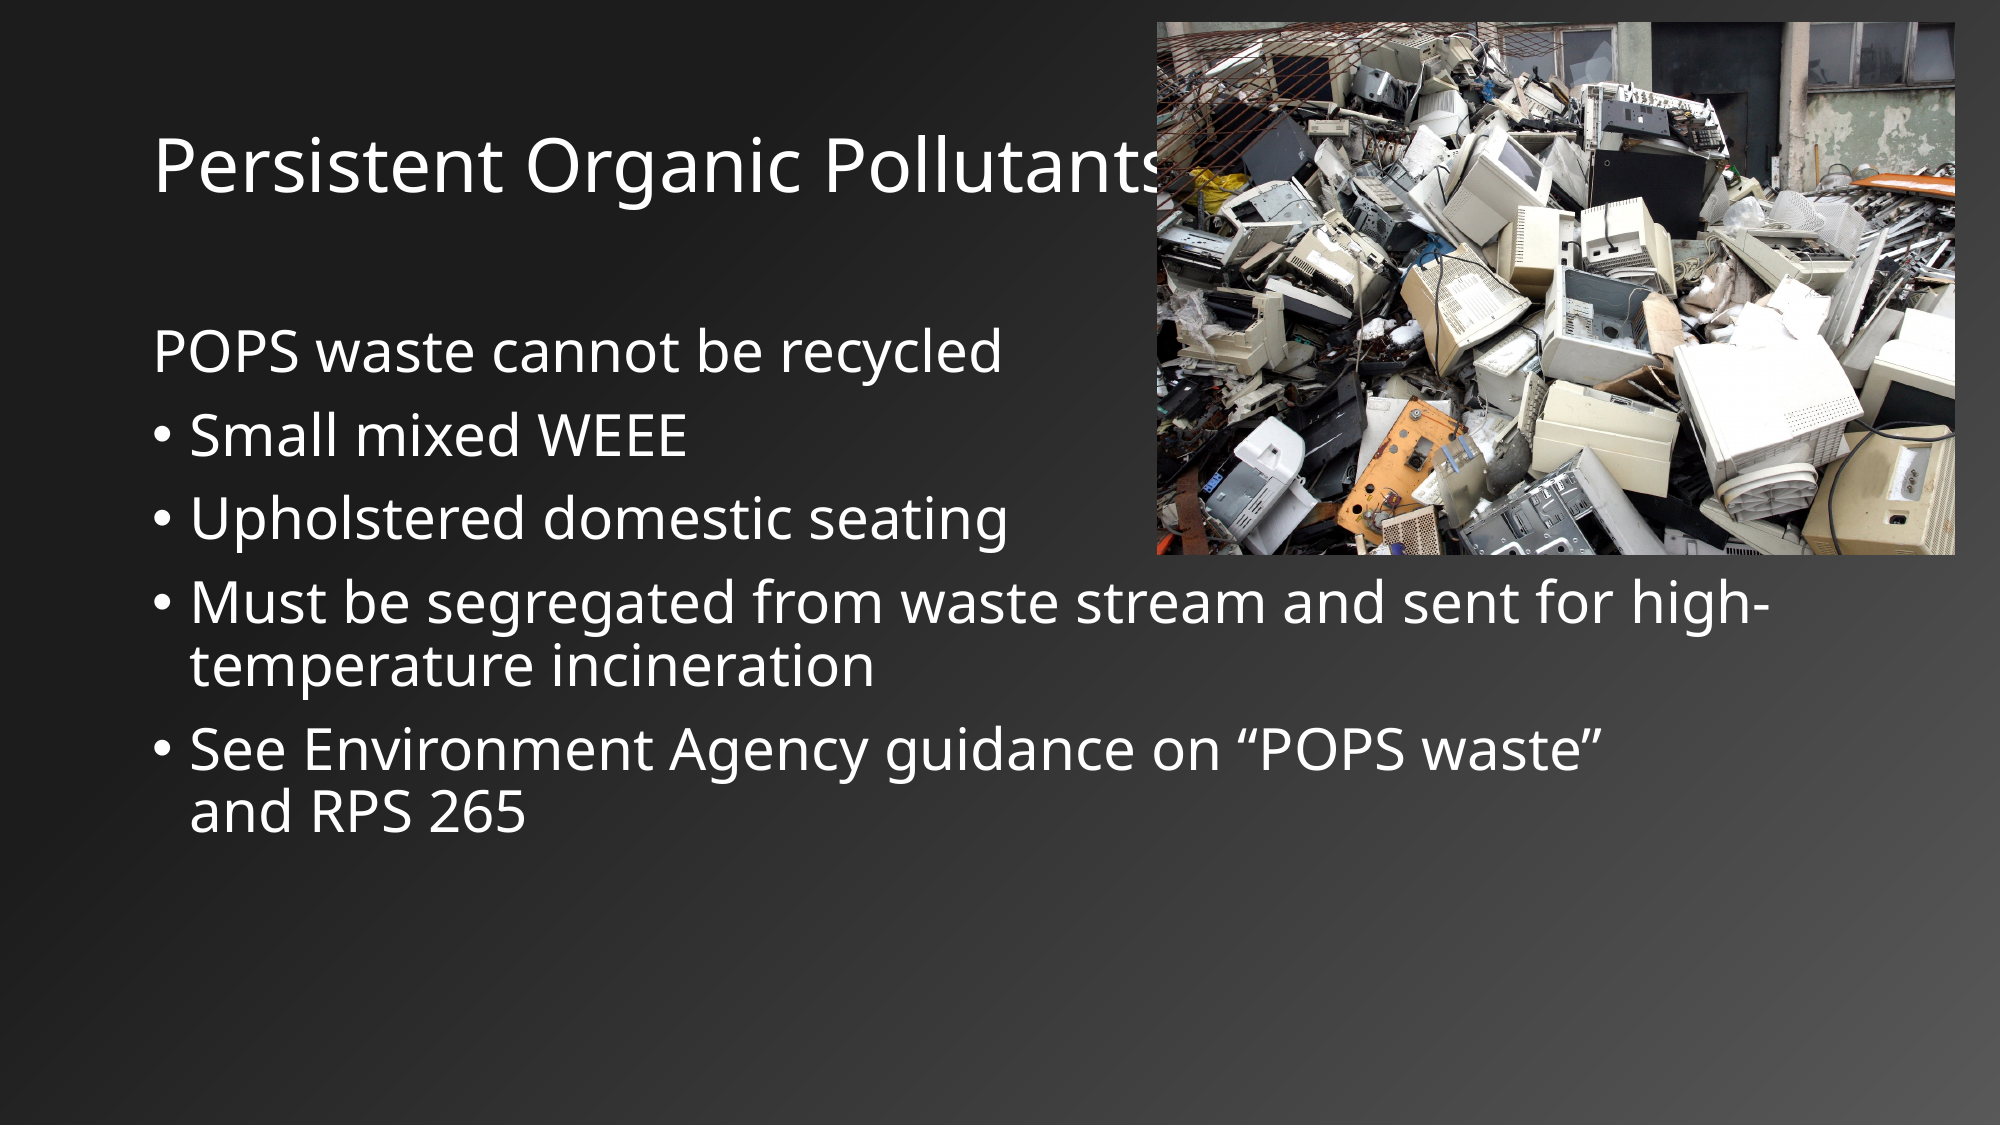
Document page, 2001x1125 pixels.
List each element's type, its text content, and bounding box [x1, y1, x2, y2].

picture [1156, 22, 1955, 555]
list POPS waste cannot be recycled Small mixed WEEE Upholstered domestic seating Must be segregated from waste stream and sent for high-temperature incineration See Environment Agency guidance on “POPS waste” and RPS 265 [137, 314, 1863, 1029]
title Persistent Organic Pollutants [137, 59, 1156, 278]
